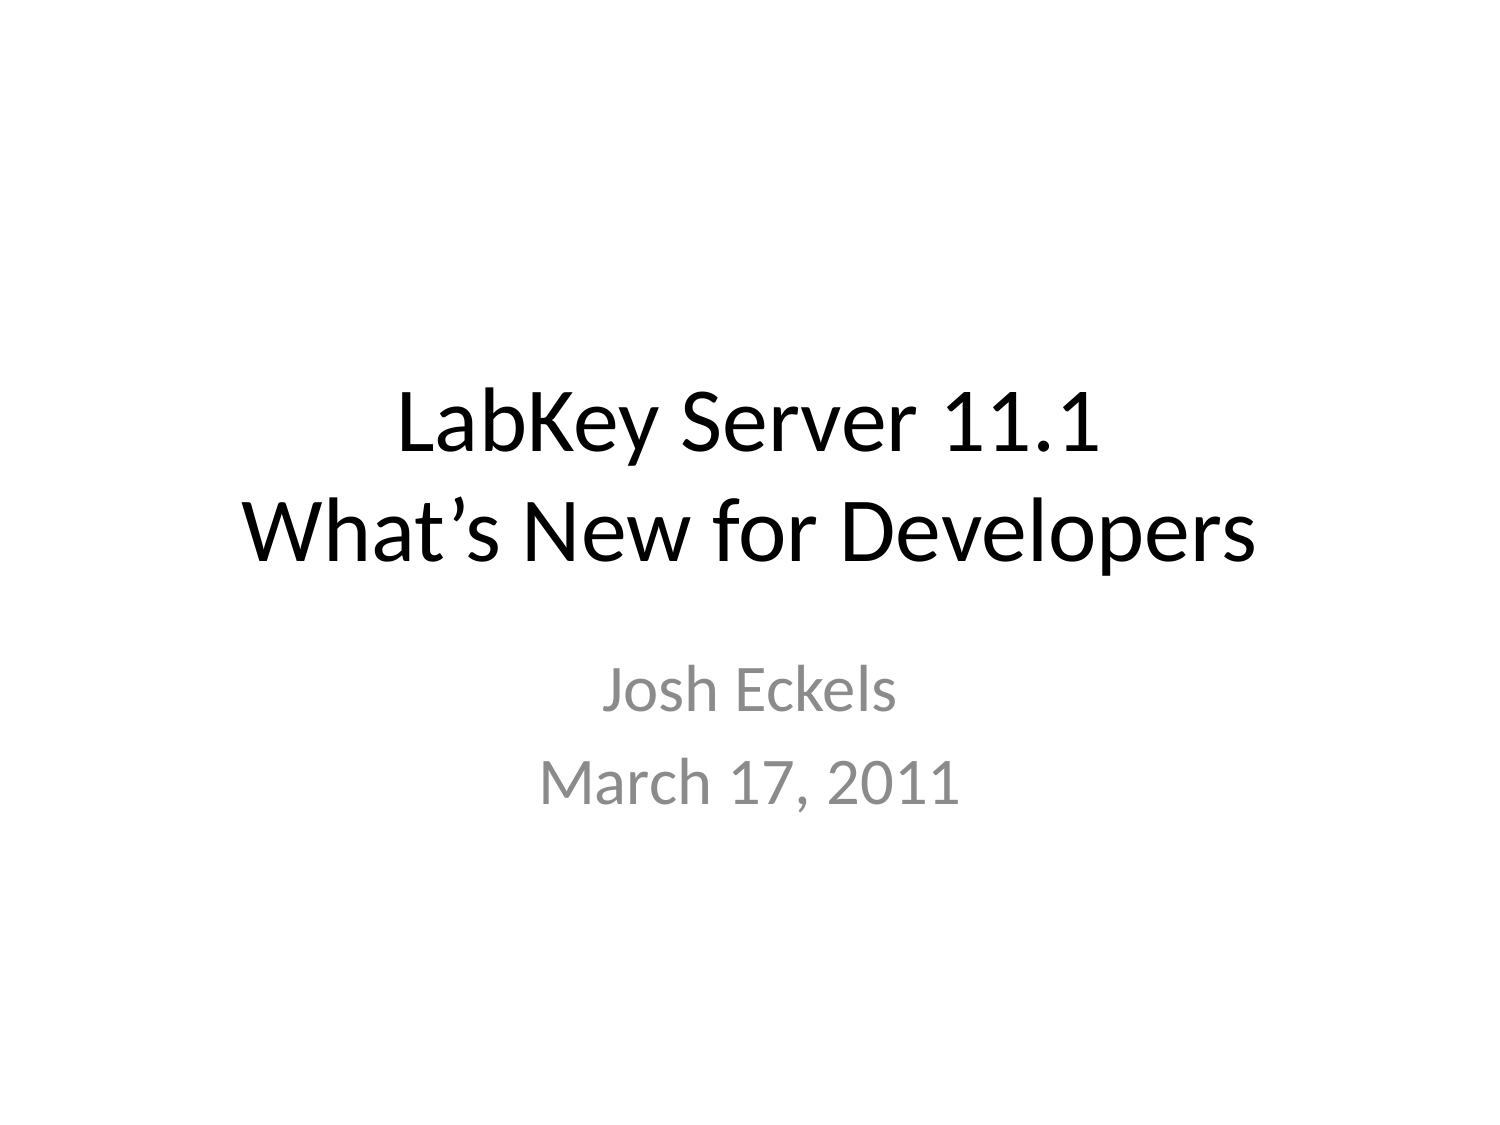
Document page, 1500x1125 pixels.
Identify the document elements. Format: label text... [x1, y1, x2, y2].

subtitle Josh Eckels March 17, 2011 [225, 637, 1275, 925]
title LabKey Server 11.1 What’s New for Developers [112, 349, 1388, 591]
